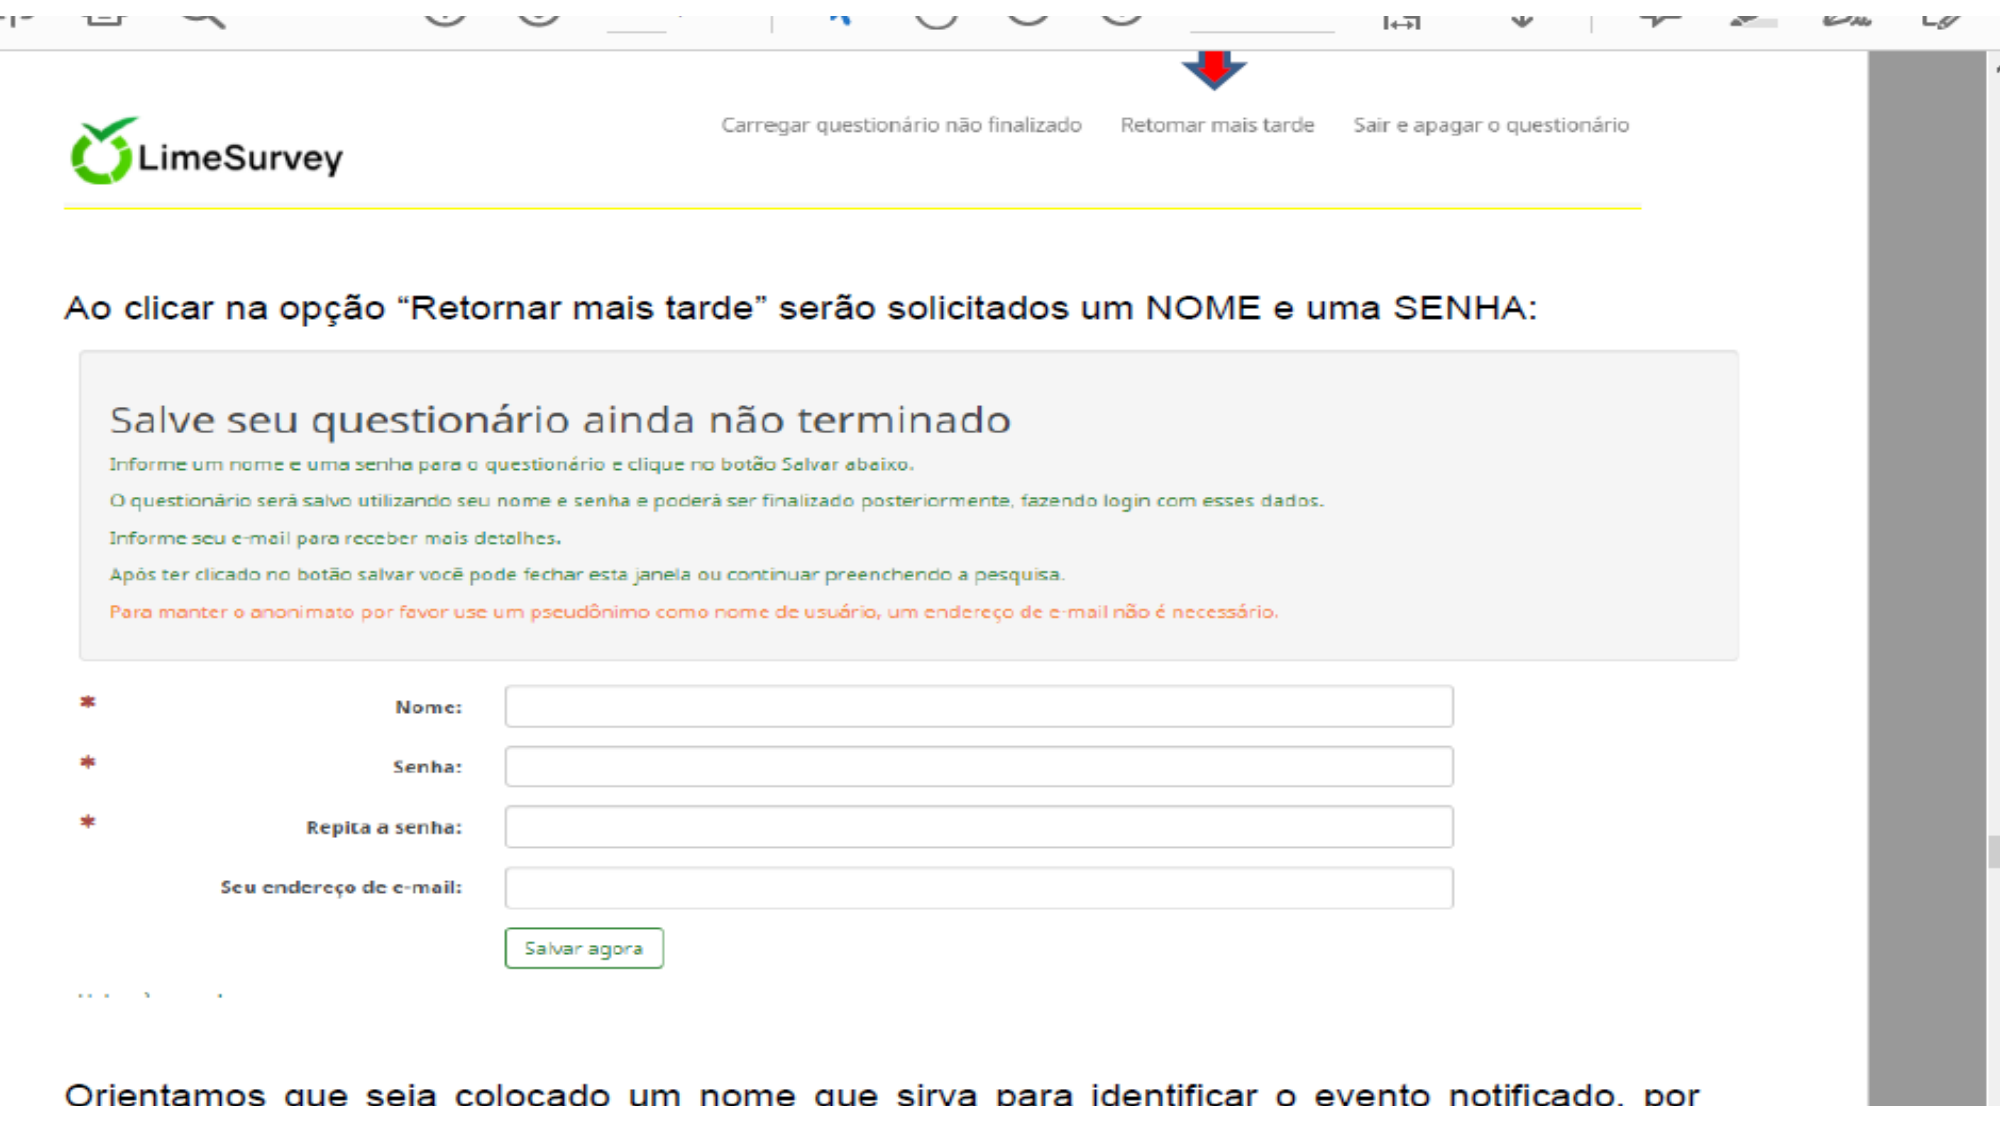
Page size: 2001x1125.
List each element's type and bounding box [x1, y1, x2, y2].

list [0, 18, 1998, 1103]
